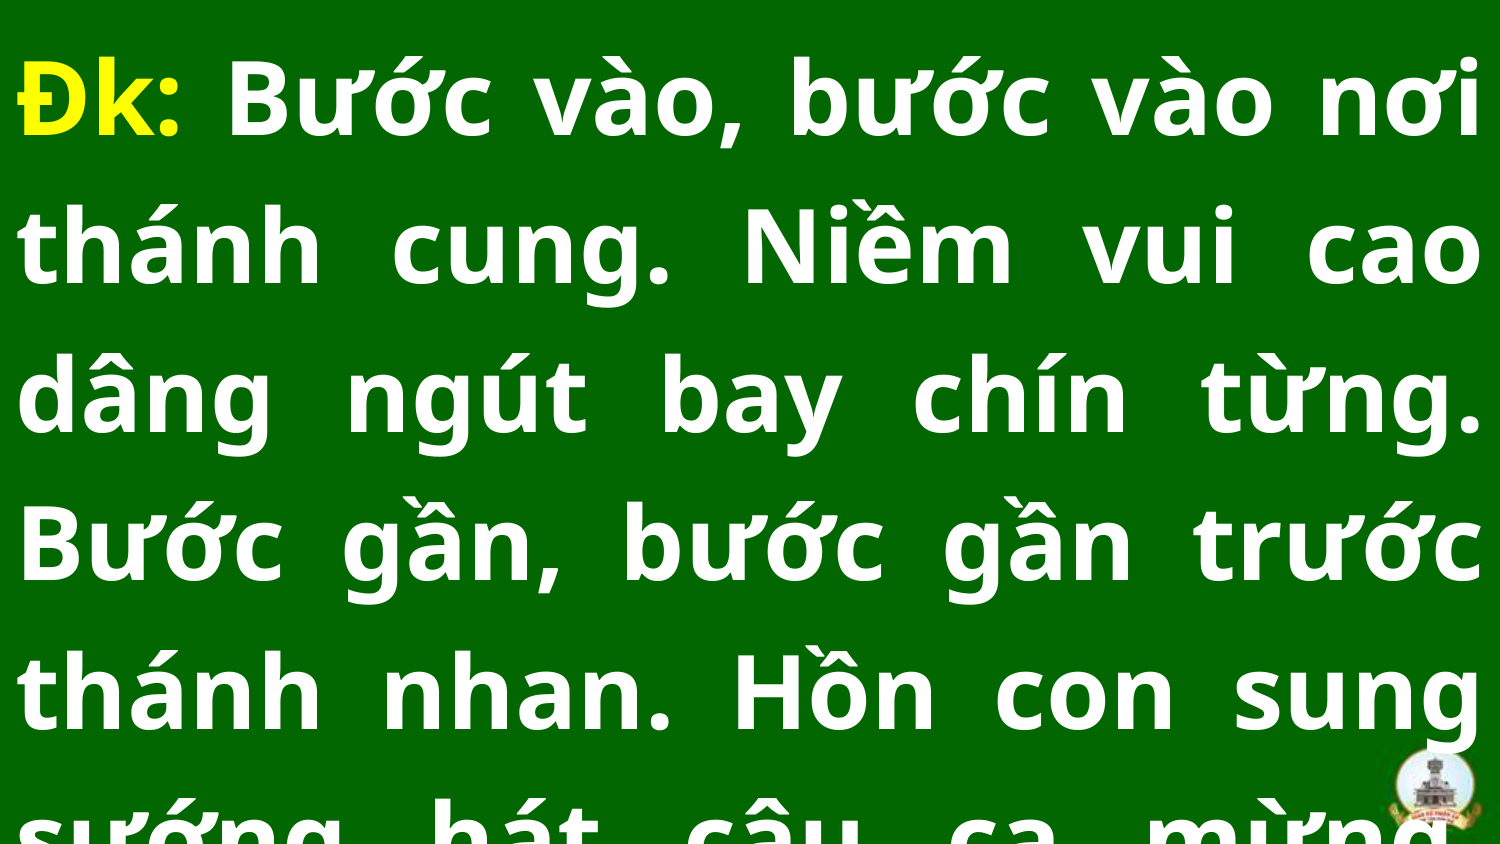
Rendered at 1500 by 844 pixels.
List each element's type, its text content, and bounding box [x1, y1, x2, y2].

subtitle Đk: Bước vào, bước vào nơi thánh cung. Niềm vui cao dâng ngút bay chín từng. Bước gần, bước gần trước thánh nhan. Hồn con sung sướng hát câu ca mừng. [0, 0, 1500, 844]
